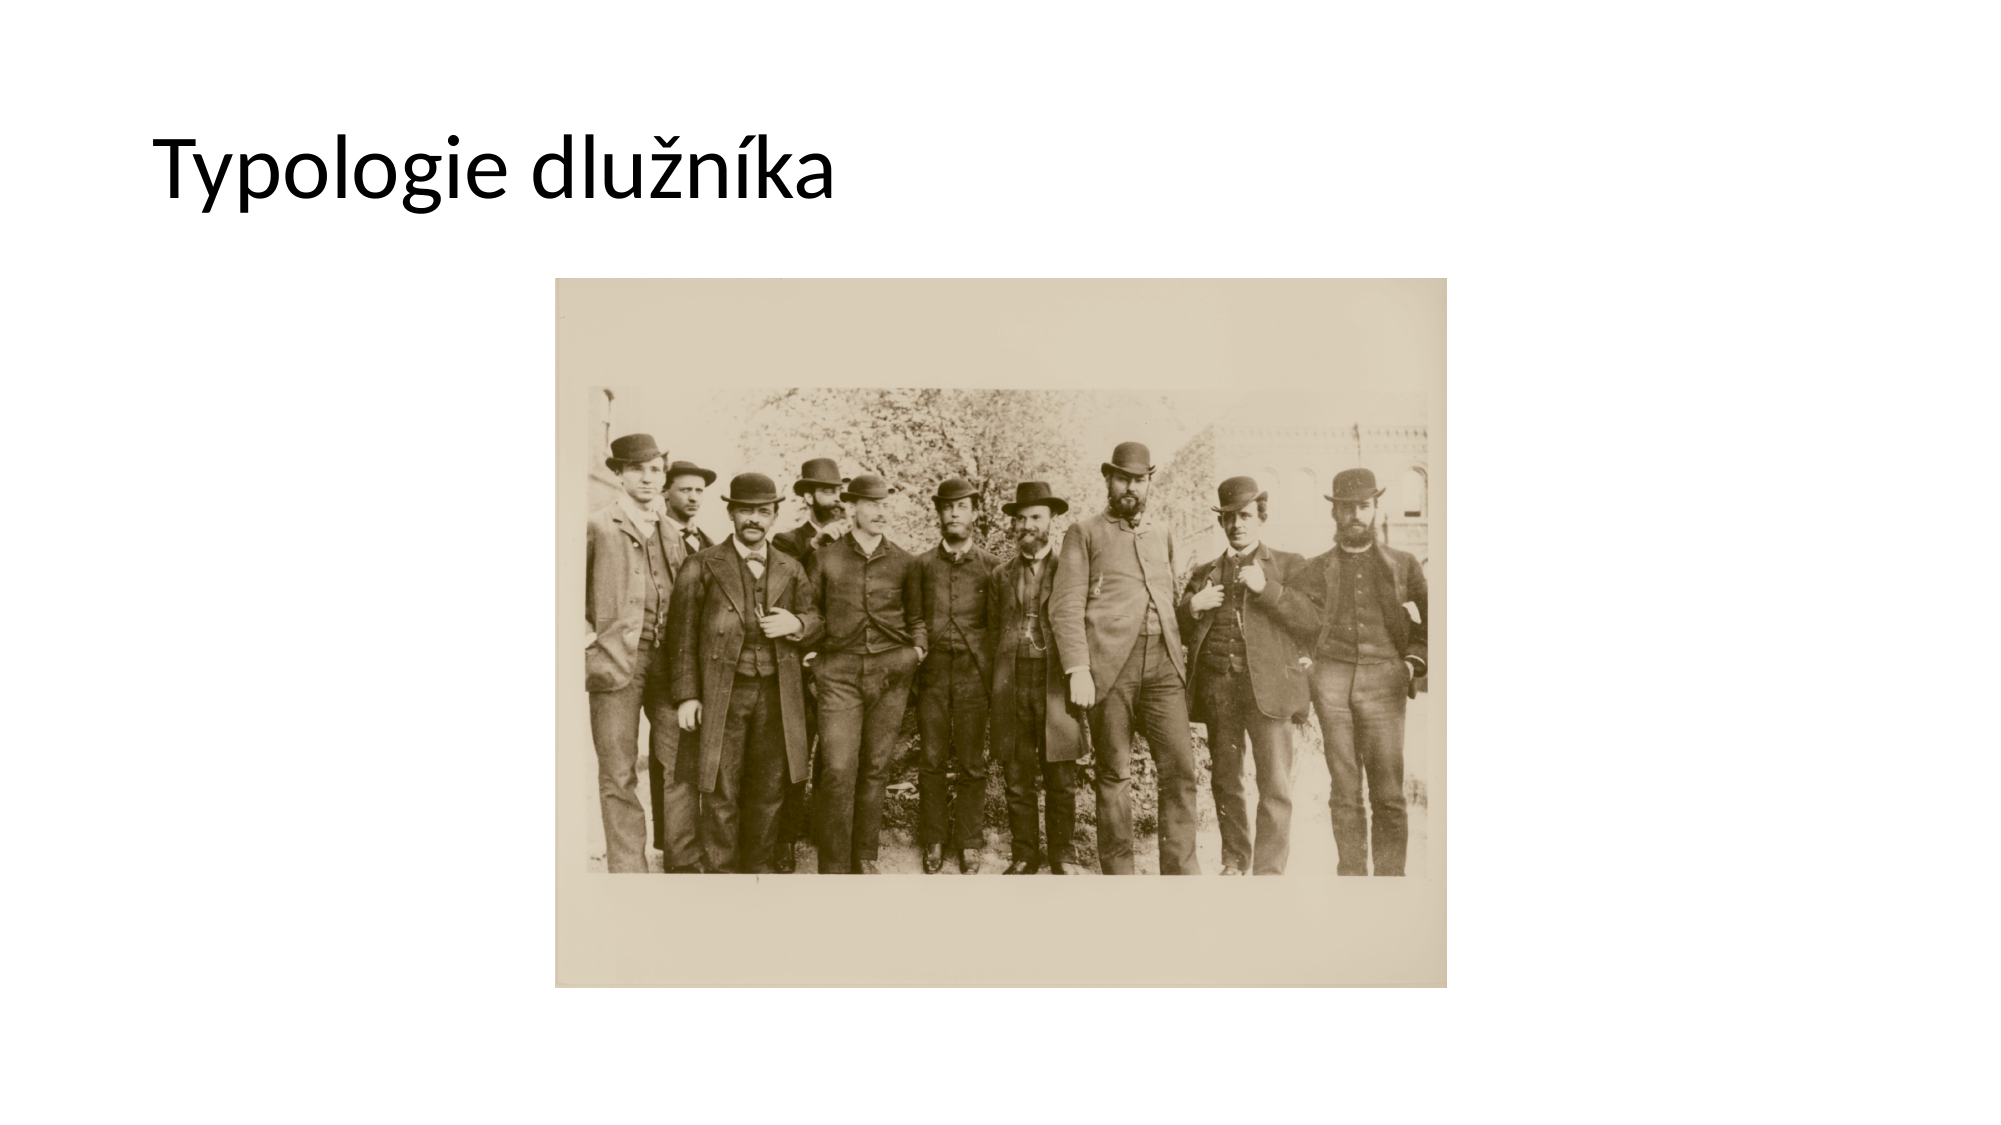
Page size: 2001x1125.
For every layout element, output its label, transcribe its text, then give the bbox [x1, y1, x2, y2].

title Typologie dlužníka [137, 59, 1863, 278]
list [555, 278, 1447, 988]
